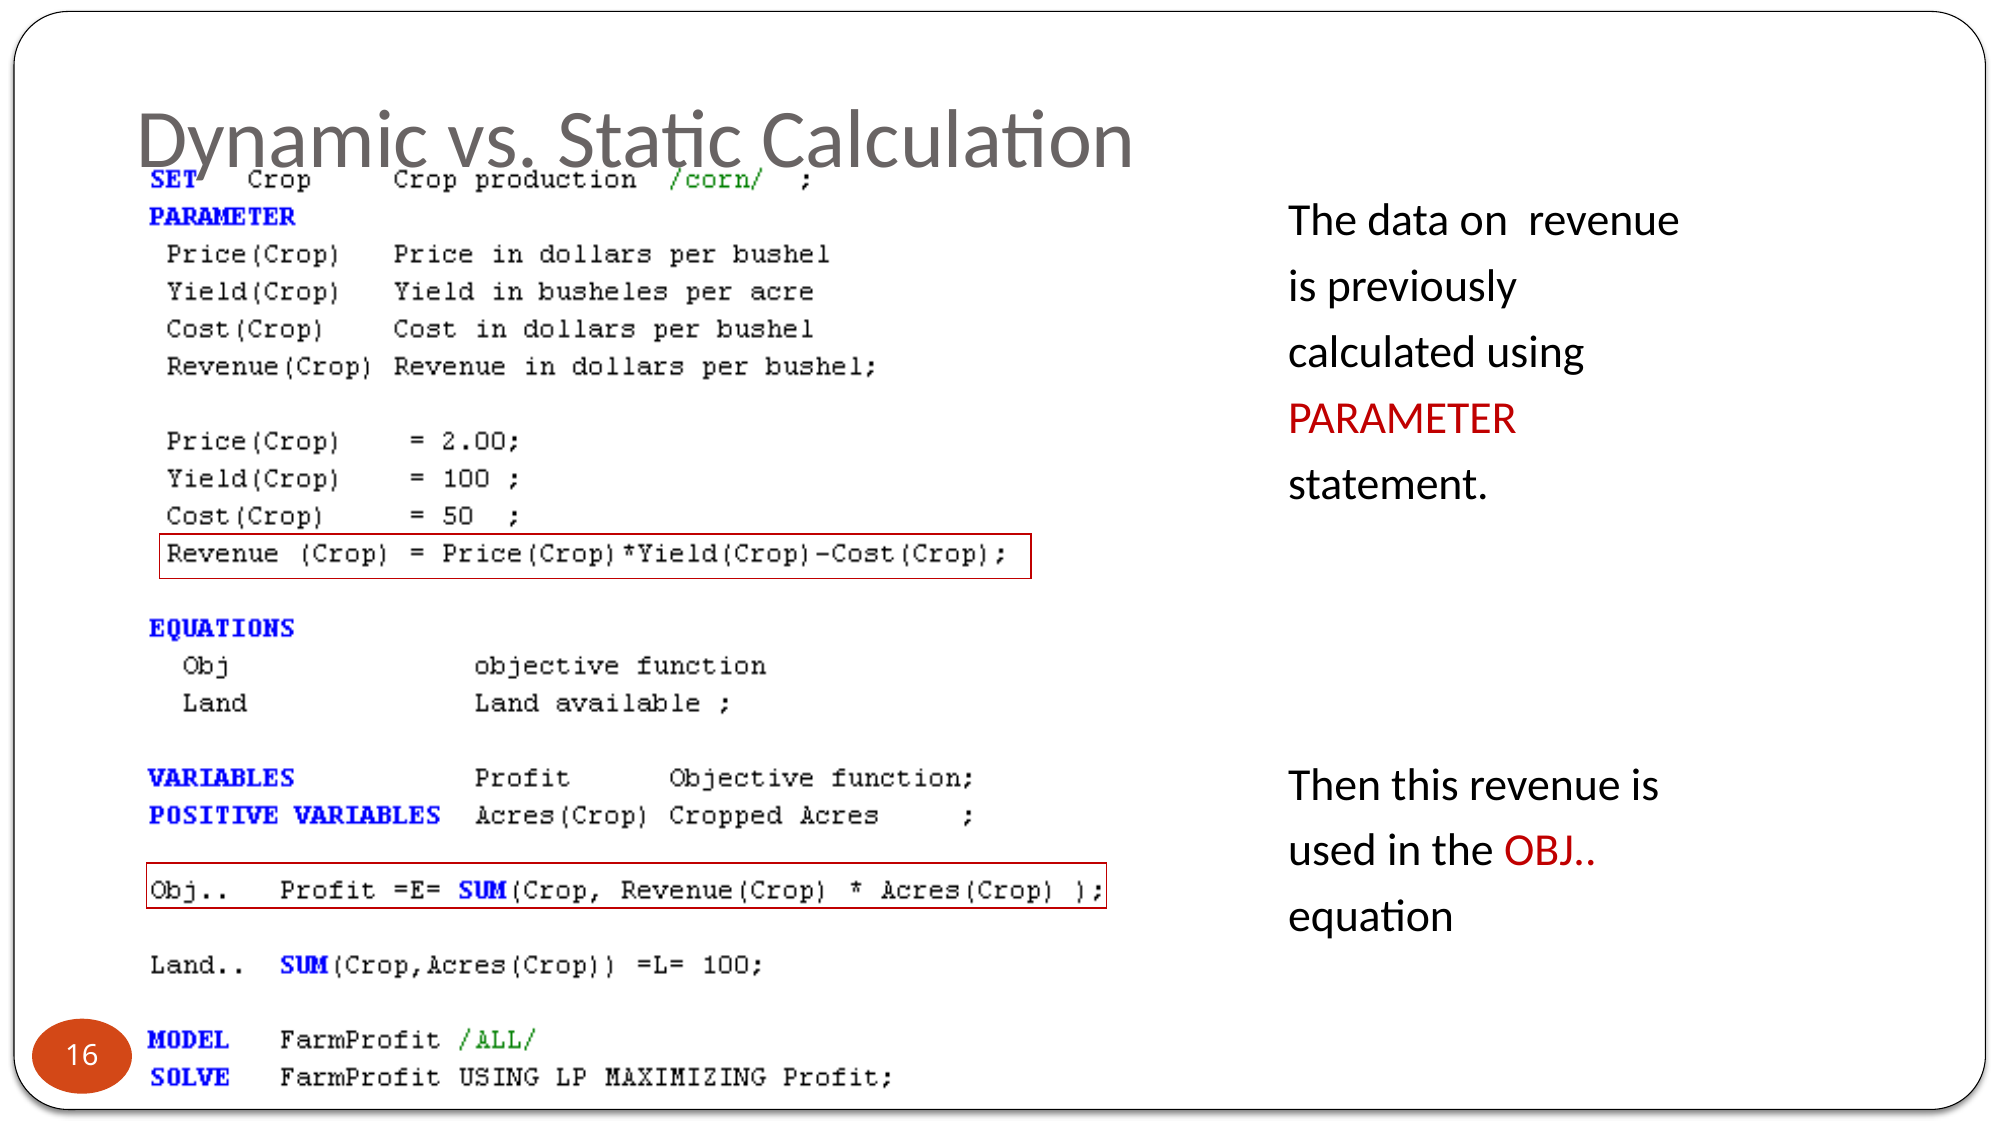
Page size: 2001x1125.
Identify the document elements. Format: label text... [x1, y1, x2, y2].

slide_number 16 [32, 1018, 132, 1094]
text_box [146, 164, 1107, 1096]
text_box The data on revenue is previously calculated using PARAMETER statement. Then this revenue is used in the OBJ.. equation [1273, 171, 1703, 949]
title Dynamic vs. Static Calculation [121, 12, 1472, 200]
